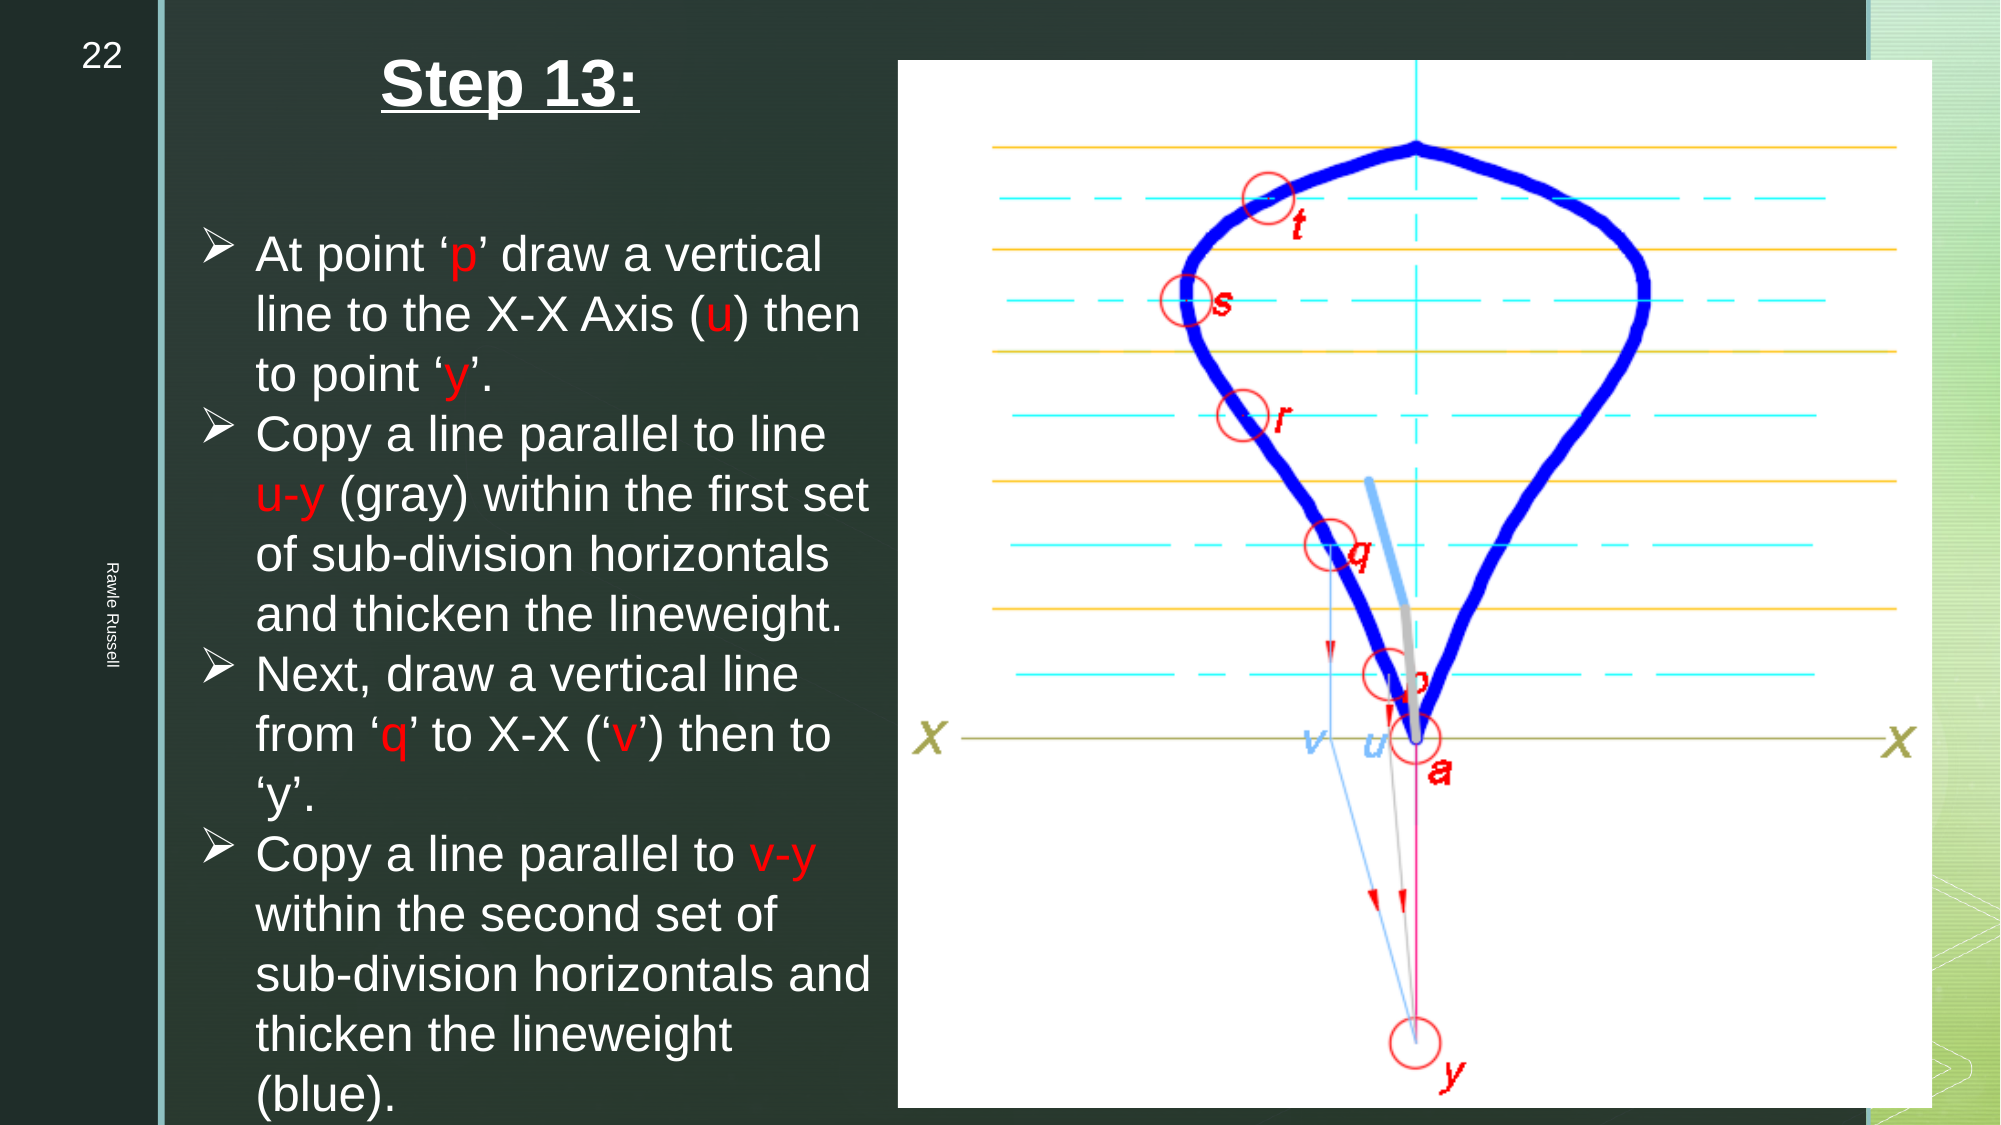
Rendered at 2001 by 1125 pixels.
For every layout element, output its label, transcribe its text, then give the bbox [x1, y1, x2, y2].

text_box Step 13: [365, 31, 898, 127]
picture [897, 0, 2001, 1125]
text_box At point ‘p’ draw a vertical line to the X-X Axis (u) then to point ‘y’. Copy a line parallel to line u-y (gray) within the first set of sub-division horizontals and thicken the lineweight. Next, draw a vertical line from ‘q’ to X-X (‘v’) then to ‘y’. Copy a line parallel to v-y within the second set of sub-division horizontals and thicken the lineweight (blue). [184, 214, 898, 1125]
slide_number 22 [25, 26, 131, 80]
footer Rawle Russell [101, 132, 131, 1098]
